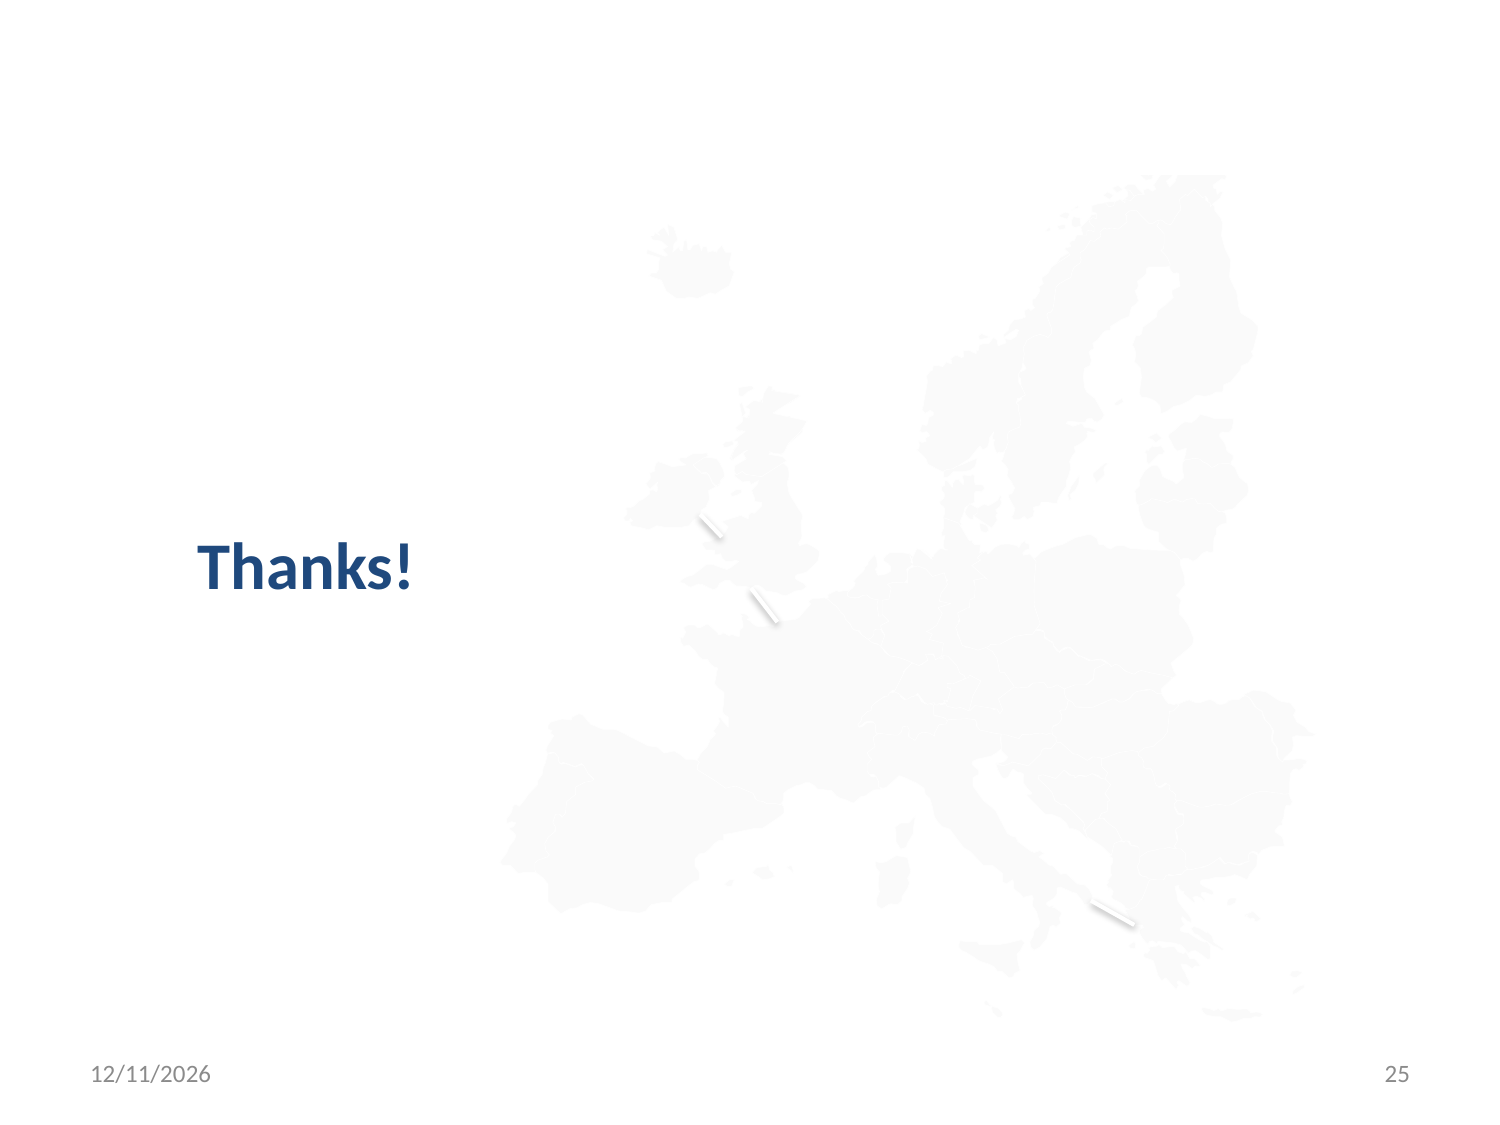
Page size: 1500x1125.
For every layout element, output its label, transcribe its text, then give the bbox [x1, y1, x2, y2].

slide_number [75, 1042, 425, 1103]
title Thanks! [183, 441, 1317, 683]
slide_number 25 [1074, 1042, 1425, 1103]
